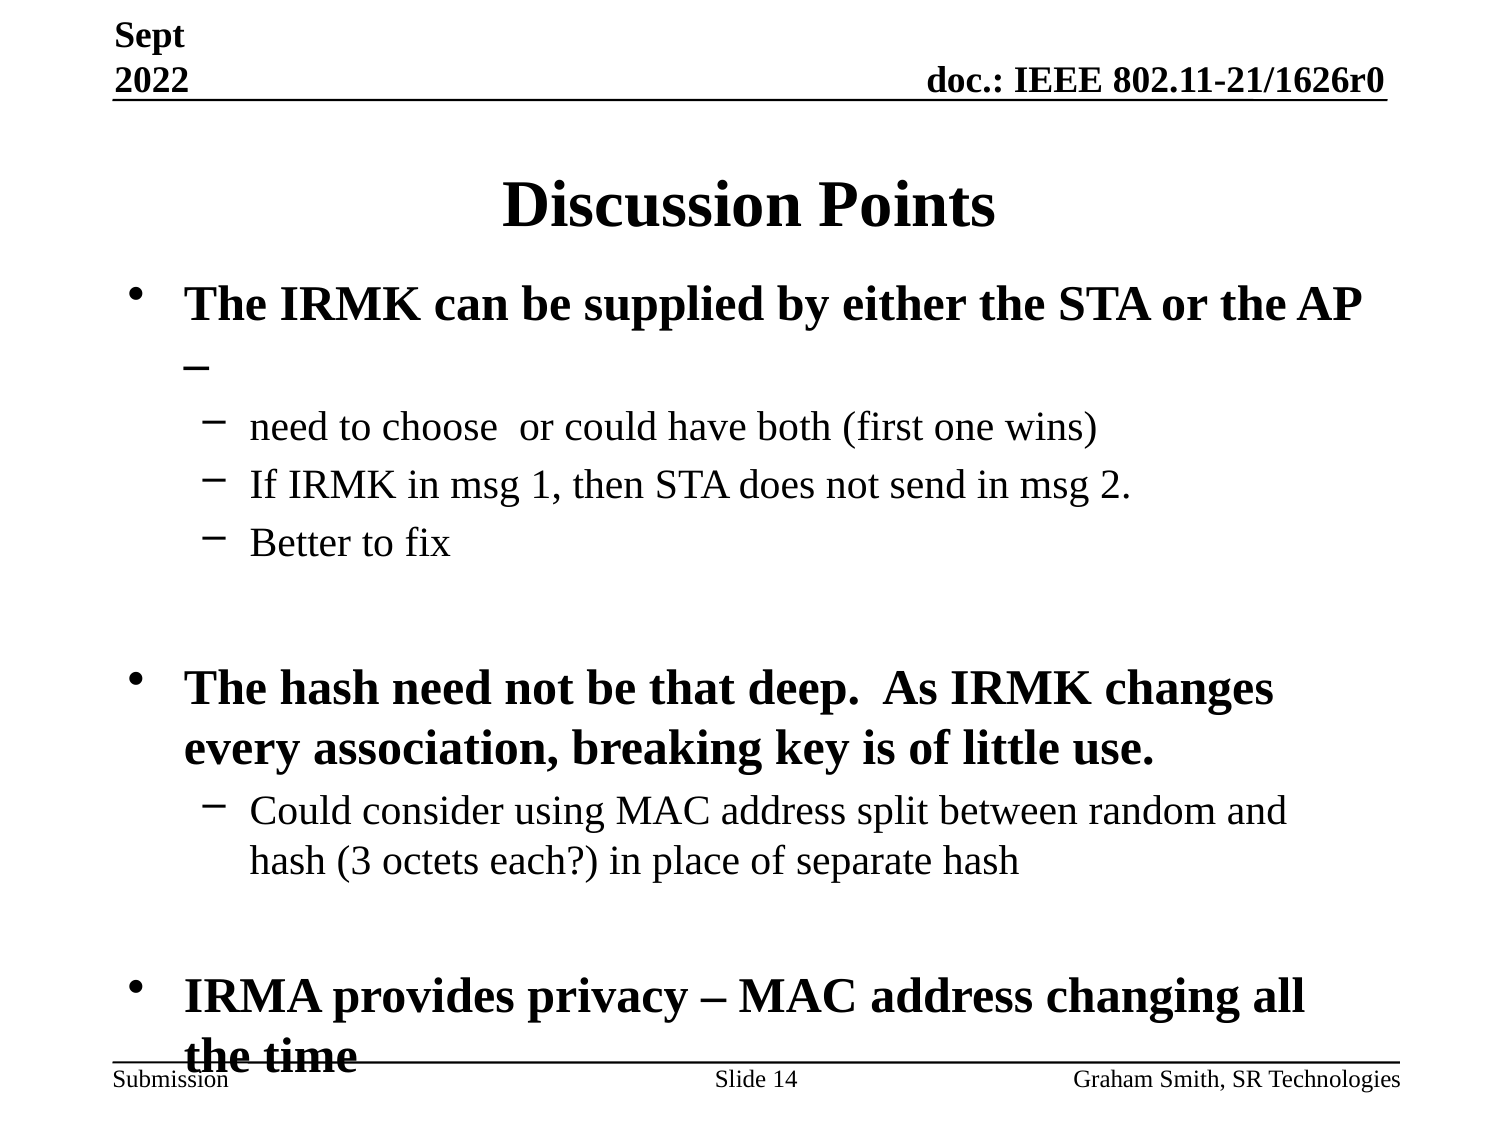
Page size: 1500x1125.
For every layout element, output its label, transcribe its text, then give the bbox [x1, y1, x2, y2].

slide_number Slide 14 [712, 1061, 800, 1093]
list The IRMK can be supplied by either the STA or the AP – need to choose or could have both (first one wins) If IRMK in msg 1, then STA does not send in msg 2. Better to fix The hash need not be that deep. As IRMK changes every association, breaking key is of little use. Could consider using MAC address split between random and hash (3 octets each?) in place of separate hash IRMA provides privacy – MAC address changing all the time [112, 288, 1388, 1063]
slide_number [114, 54, 265, 101]
footer Graham Smith, SR Technologies [1069, 1061, 1402, 1093]
title Discussion Points [112, 112, 1388, 288]
